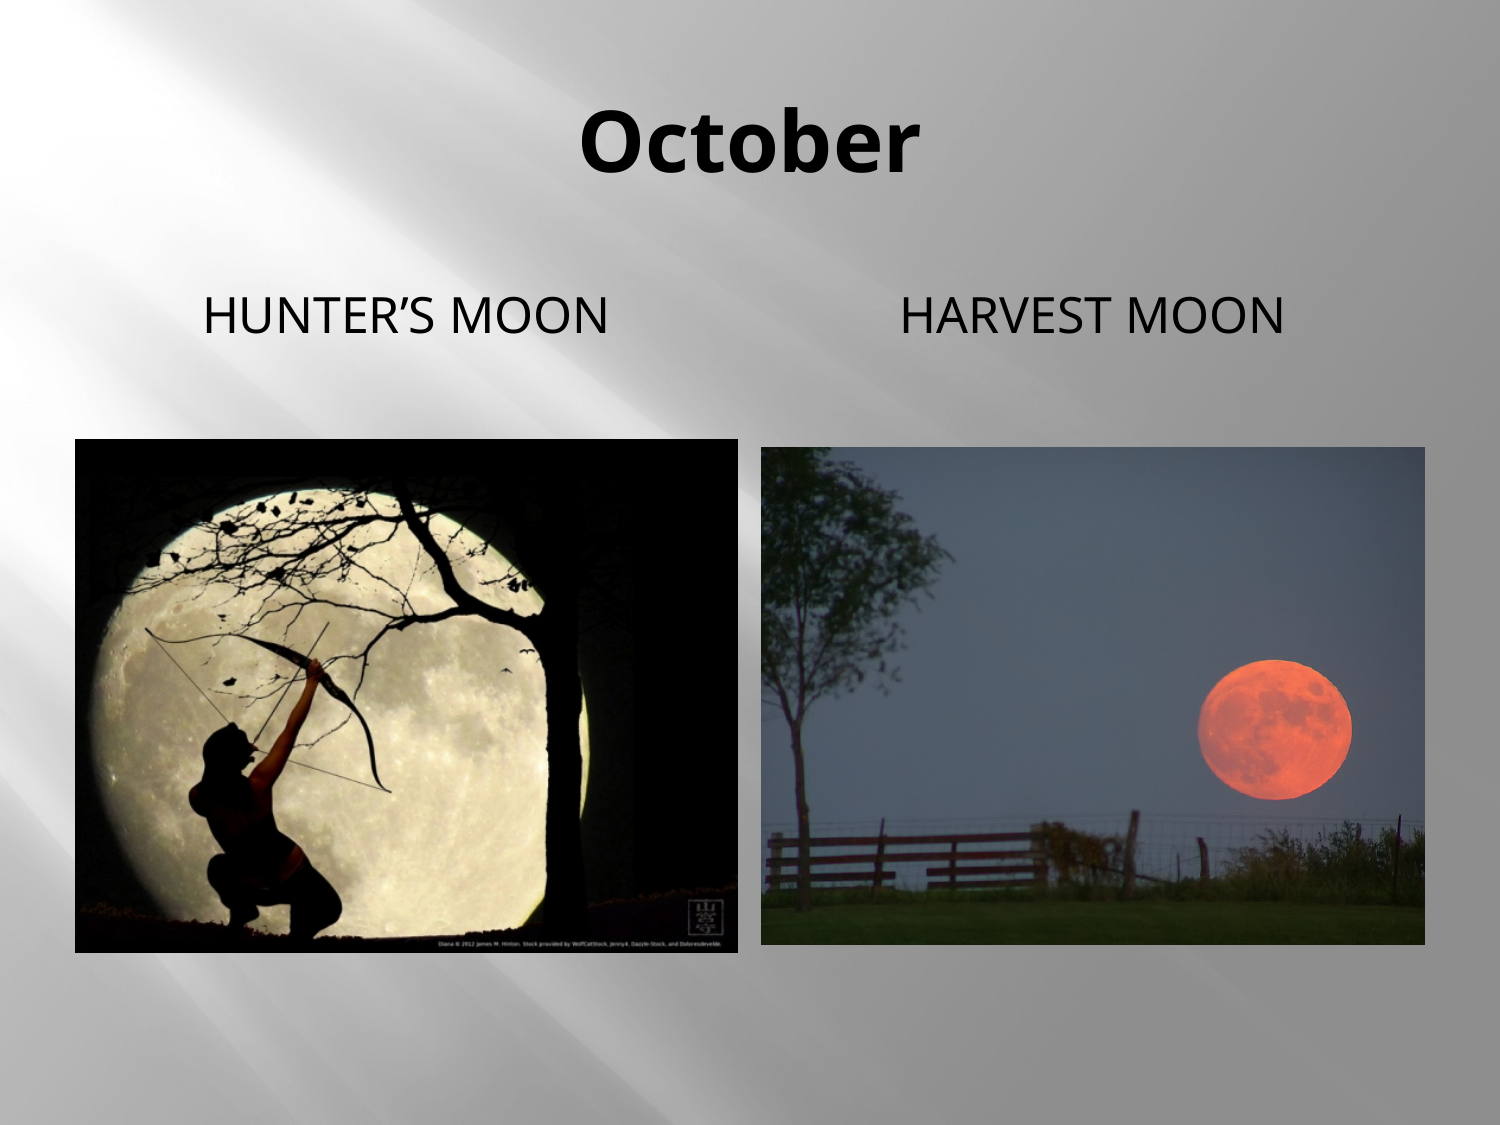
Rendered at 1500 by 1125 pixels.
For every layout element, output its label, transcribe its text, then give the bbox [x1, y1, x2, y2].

list Harvest Moon [761, 251, 1425, 375]
title October [75, 44, 1425, 233]
list Hunter’s Moon [75, 251, 738, 375]
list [74, 439, 738, 954]
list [761, 447, 1426, 945]
